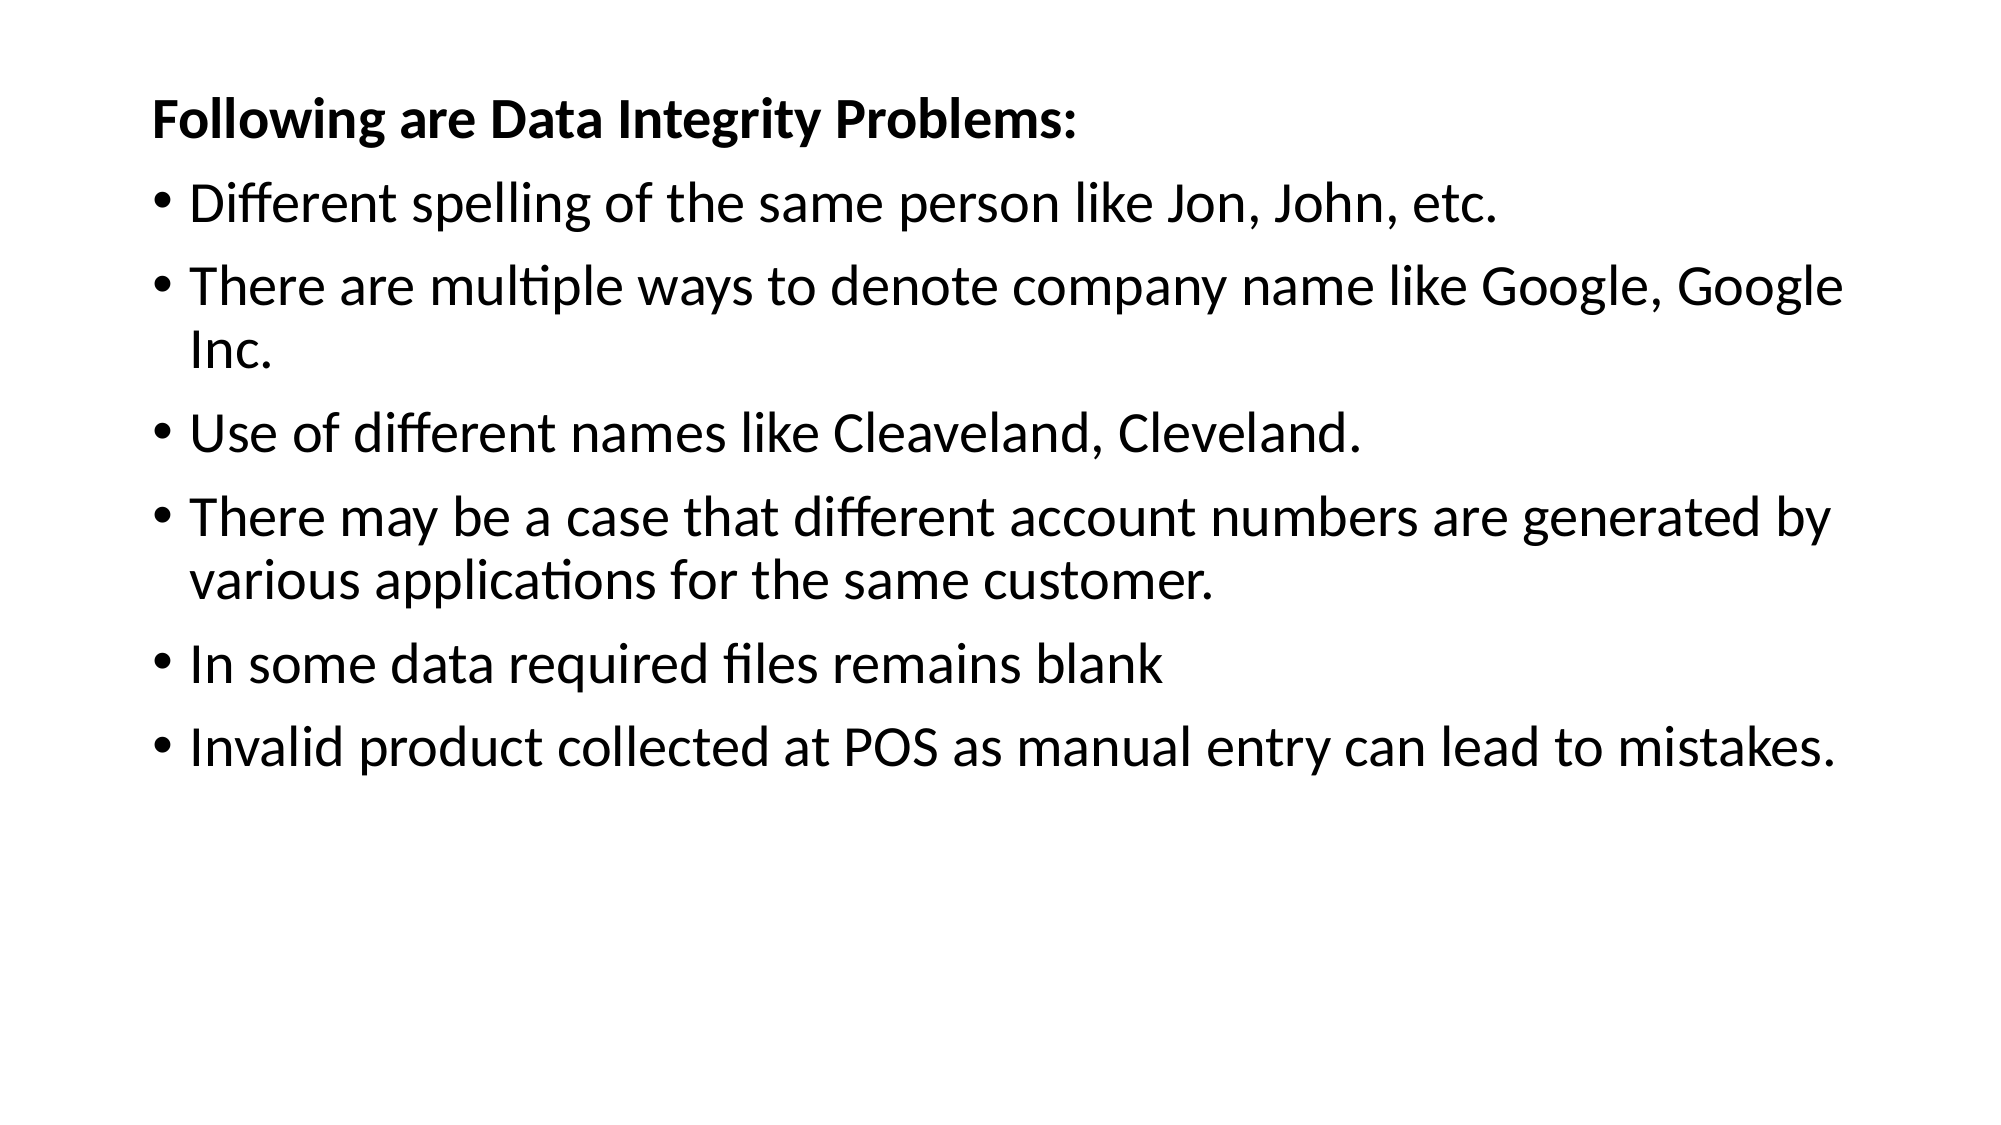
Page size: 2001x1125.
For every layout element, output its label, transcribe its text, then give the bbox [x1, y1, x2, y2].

list Following are Data Integrity Problems: Different spelling of the same person like Jon, John, etc. There are multiple ways to denote company name like Google, Google Inc. Use of different names like Cleaveland, Cleveland. There may be a case that different account numbers are generated by various applications for the same customer. In some data required files remains blank Invalid product collected at POS as manual entry can lead to mistakes. [137, 80, 1863, 1014]
